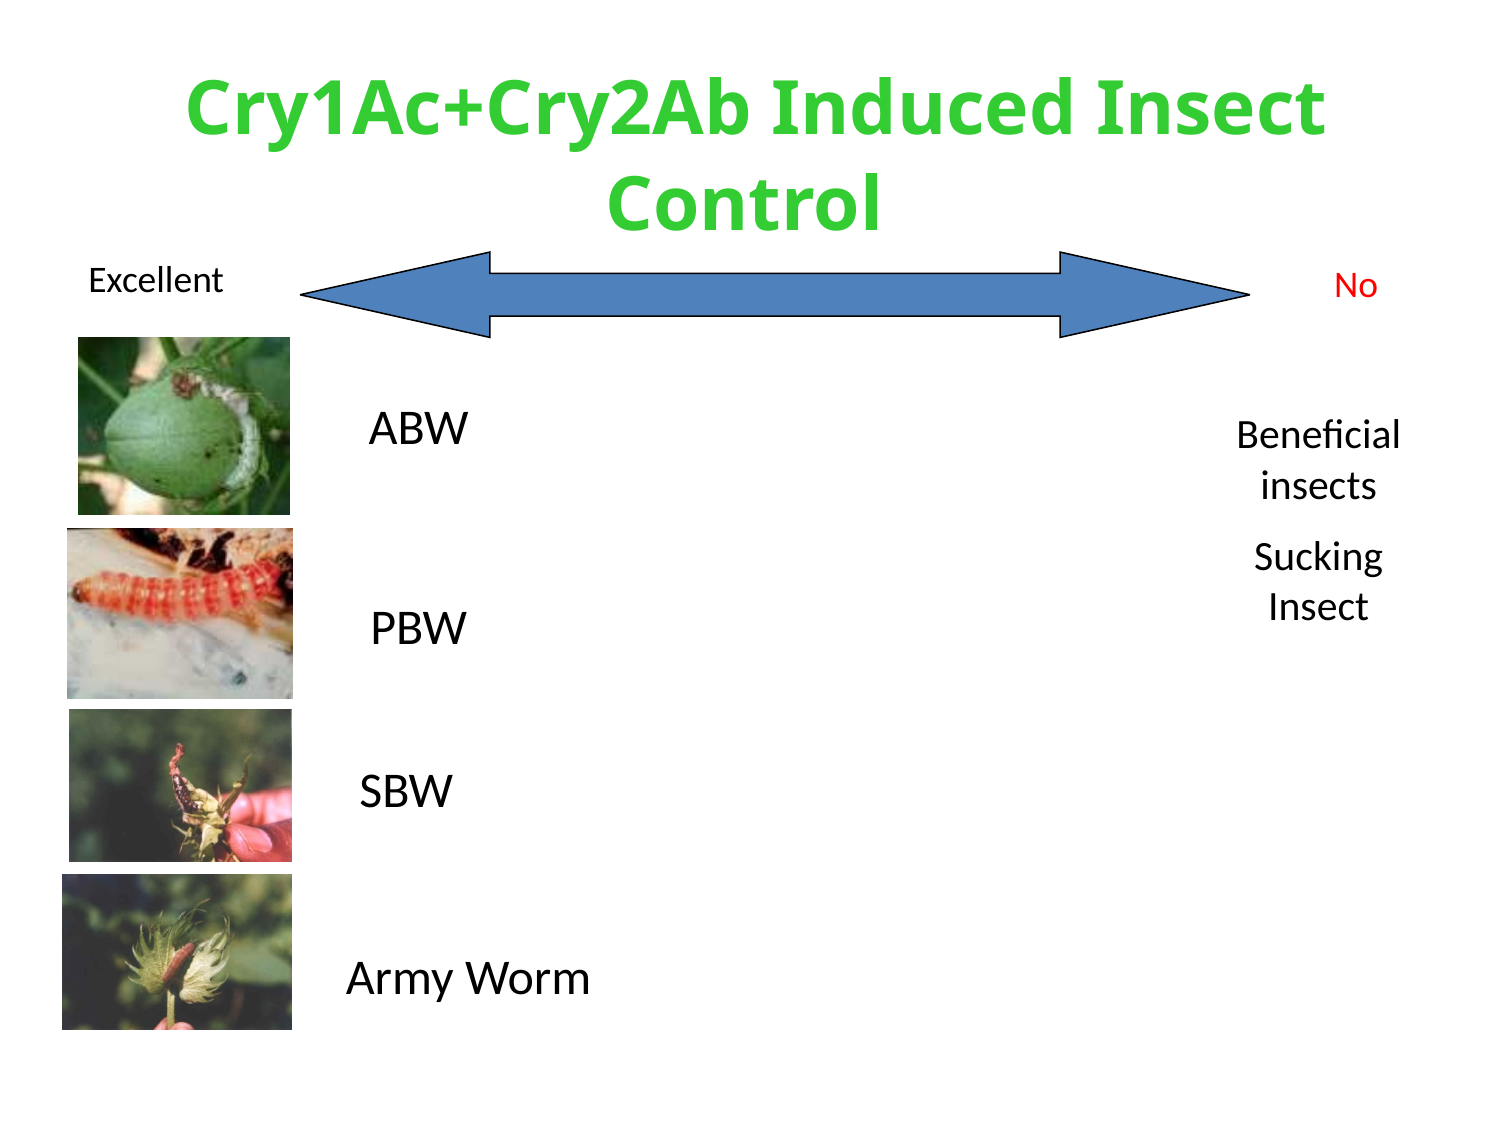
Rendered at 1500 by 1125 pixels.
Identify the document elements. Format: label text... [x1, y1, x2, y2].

picture [62, 874, 293, 1030]
text_box SBW [312, 749, 500, 825]
picture [69, 709, 292, 863]
picture [67, 527, 294, 700]
text_box ABW [324, 387, 513, 463]
text_box Cry1Ac+Cry2Ab Induced Insect Control [62, 62, 1450, 258]
text_box No [1212, 252, 1500, 312]
text_box Beneficial insects Sucking Insect [1187, 399, 1450, 700]
picture [77, 337, 290, 515]
text_box PBW [324, 587, 513, 663]
text_box Excellent [24, 248, 288, 308]
text_box [300, 258, 1212, 338]
text_box Army Worm [297, 937, 650, 1013]
